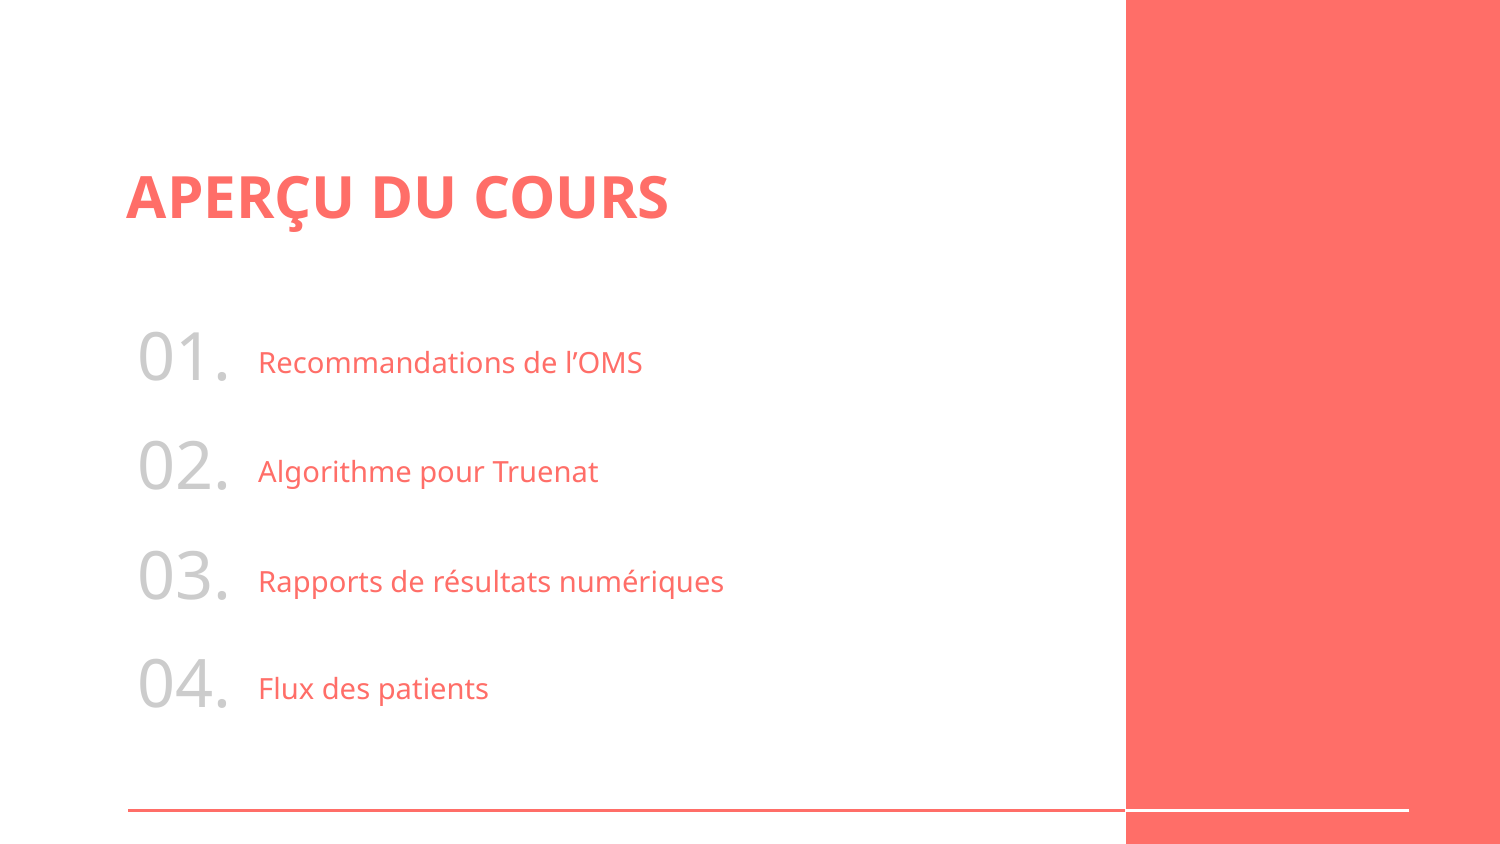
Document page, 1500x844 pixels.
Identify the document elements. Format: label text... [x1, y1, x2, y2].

title Flux des patients [258, 662, 893, 721]
text_box APERÇU DU COURS [111, 107, 1058, 245]
title 03. [111, 539, 258, 629]
title Algorithme pour Truenat [258, 444, 893, 503]
title 04. [111, 647, 258, 736]
title Rapports de résultats numériques [258, 554, 893, 613]
title Recommandations de l’OMS [258, 335, 893, 394]
title 01. [111, 320, 258, 410]
title 02. [111, 429, 258, 519]
